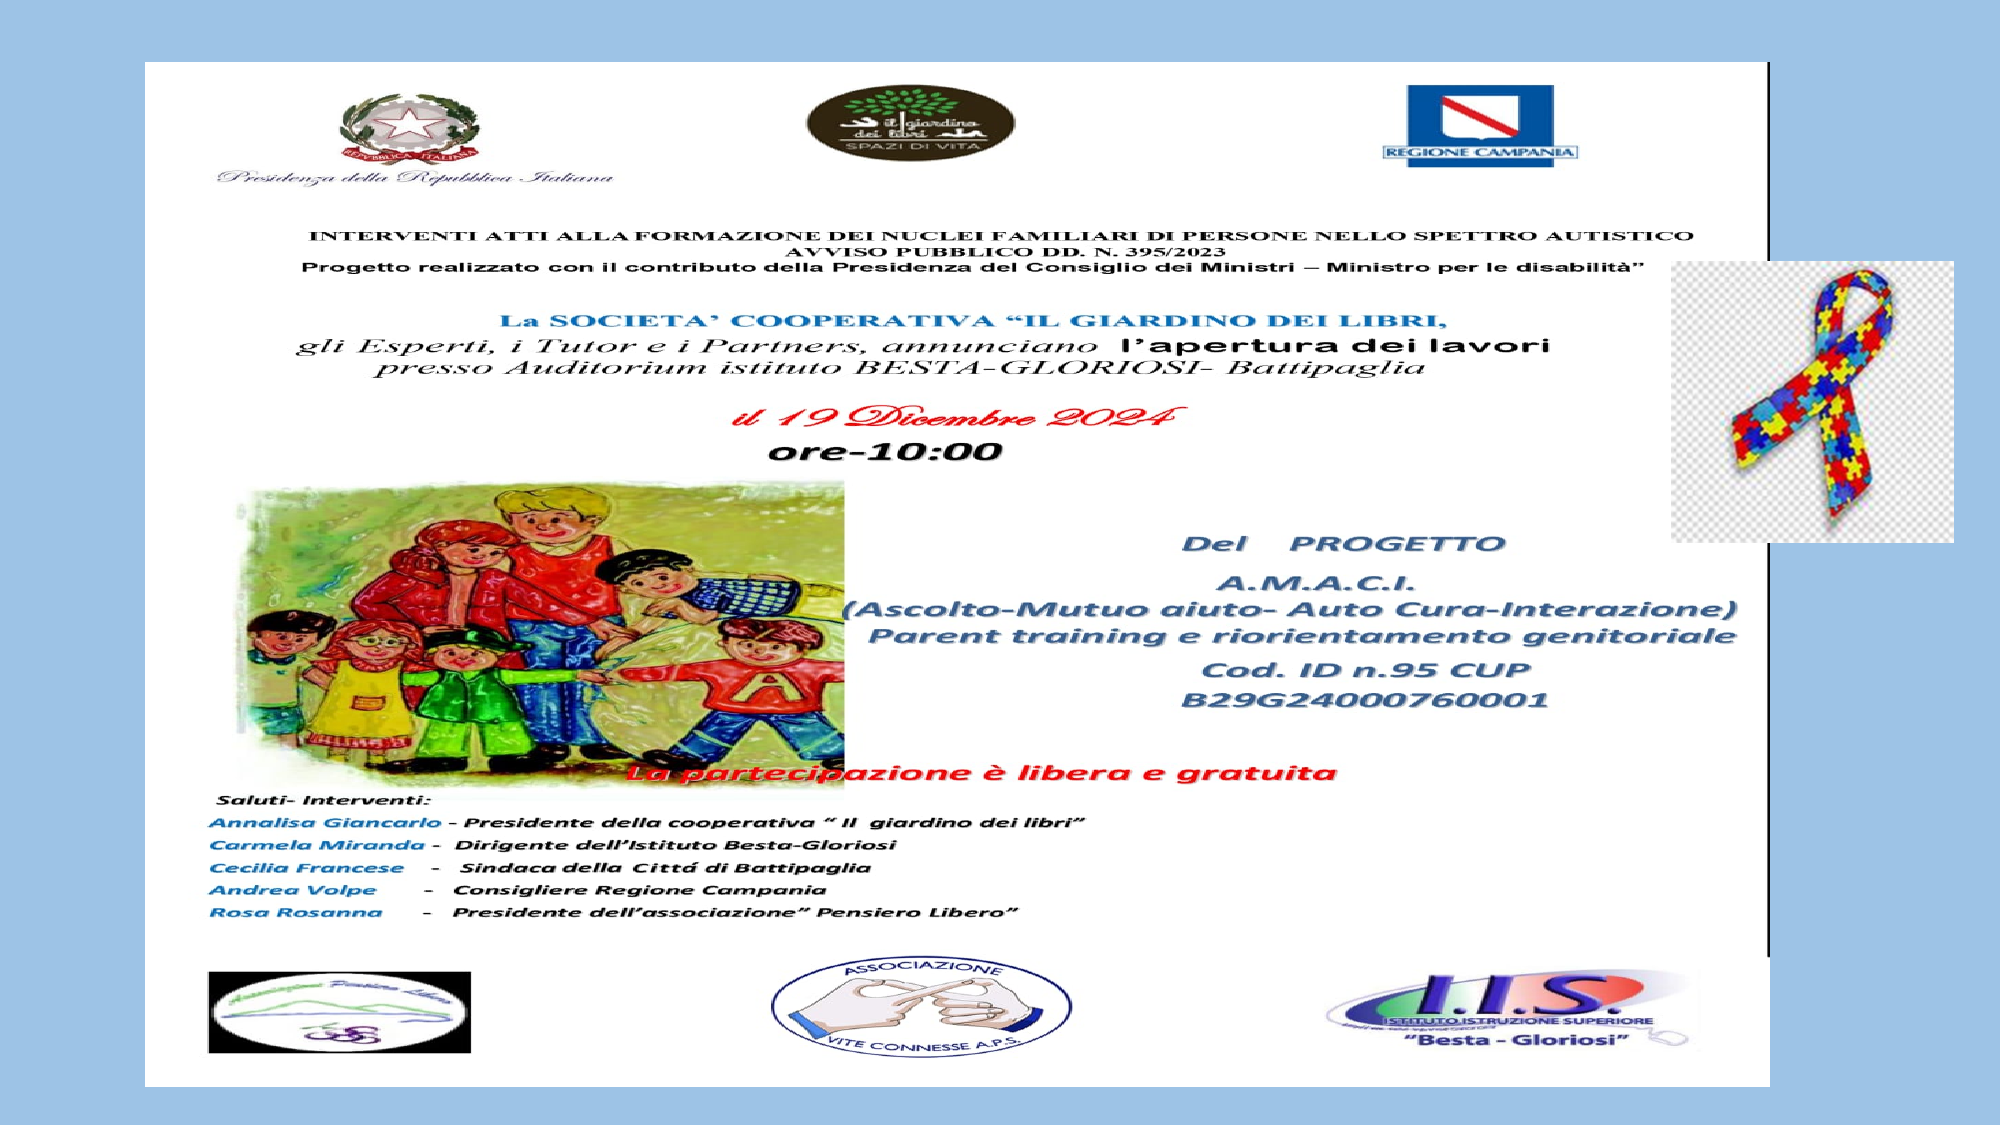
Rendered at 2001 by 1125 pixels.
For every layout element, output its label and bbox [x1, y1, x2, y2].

picture [145, 62, 1954, 1087]
